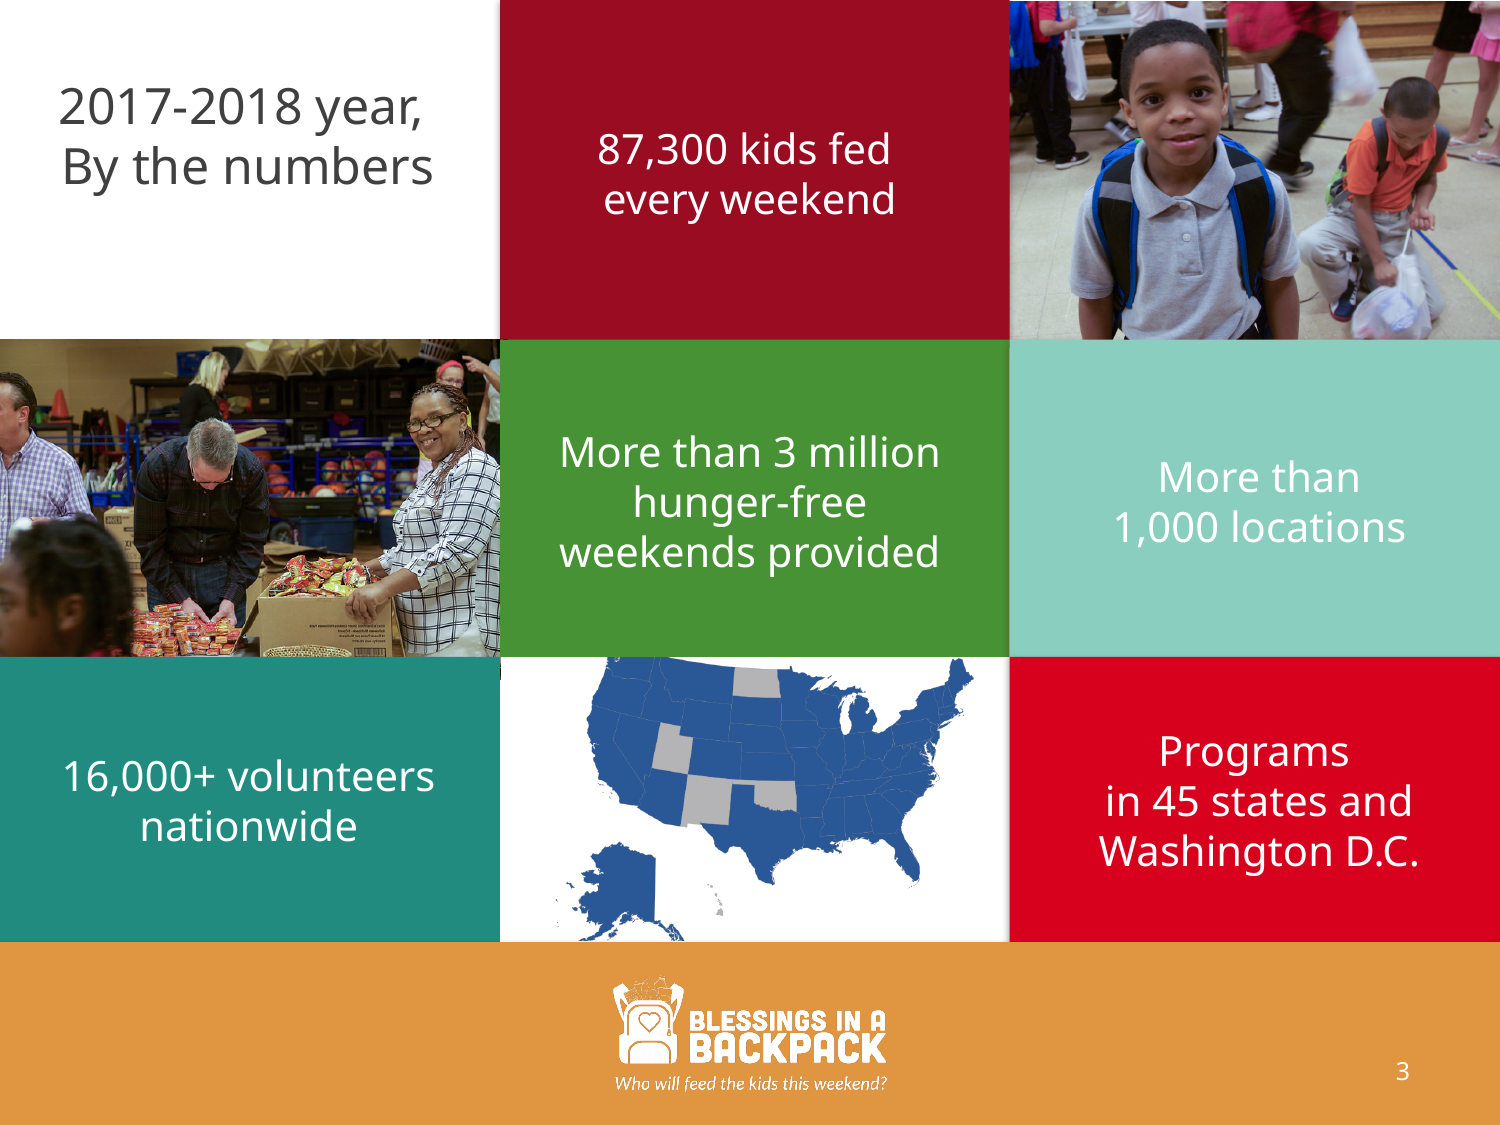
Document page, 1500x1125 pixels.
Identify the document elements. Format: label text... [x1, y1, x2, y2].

picture [992, 1, 1500, 342]
slide_number 3 [1074, 1042, 1425, 1103]
text_box [0, 686, 501, 940]
text_box 87,300 kids fed every weekend [576, 115, 924, 230]
picture [520, 645, 993, 941]
text_box [0, 941, 1500, 1125]
picture [0, 339, 501, 680]
text_box [499, 0, 993, 339]
text_box [501, 339, 1005, 658]
picture [613, 975, 887, 1092]
text_box 16,000+ volunteers nationwide [37, 742, 460, 857]
text_box More than 1,000 locations [1093, 443, 1425, 559]
text_box More than 3 million hunger-free weekends provided [538, 418, 962, 584]
text_box [1009, 656, 1500, 941]
text_box 2017-2018 year, By the numbers [37, 67, 459, 202]
text_box Programs in 45 states and Washington D.C. [1071, 716, 1448, 882]
text_box [1009, 349, 1500, 656]
